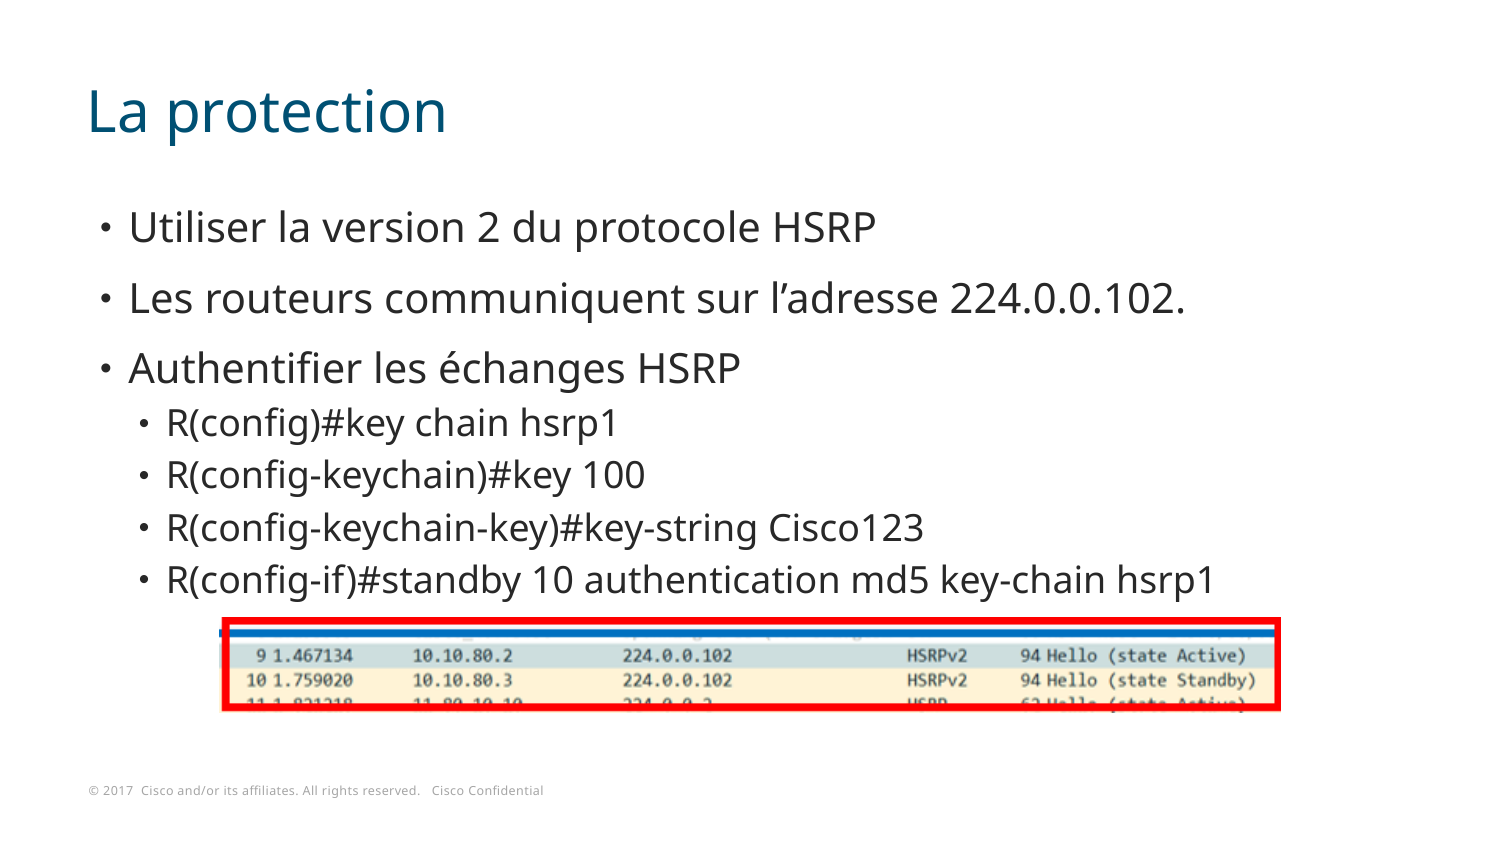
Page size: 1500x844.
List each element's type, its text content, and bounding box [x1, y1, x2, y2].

list Utiliser la version 2 du protocole HSRP Les routeurs communiquent sur l’adresse 224.0.0.102. Authentifier les échanges HSRP R(config)#key chain hsrp1 R(config-keychain)#key 100 R(config-keychain-key)#key-string Cisco123 R(config-if)#standby 10 authentication md5 key-chain hsrp1 [75, 197, 1434, 754]
title La protection [71, 55, 1441, 176]
picture [219, 617, 1281, 714]
